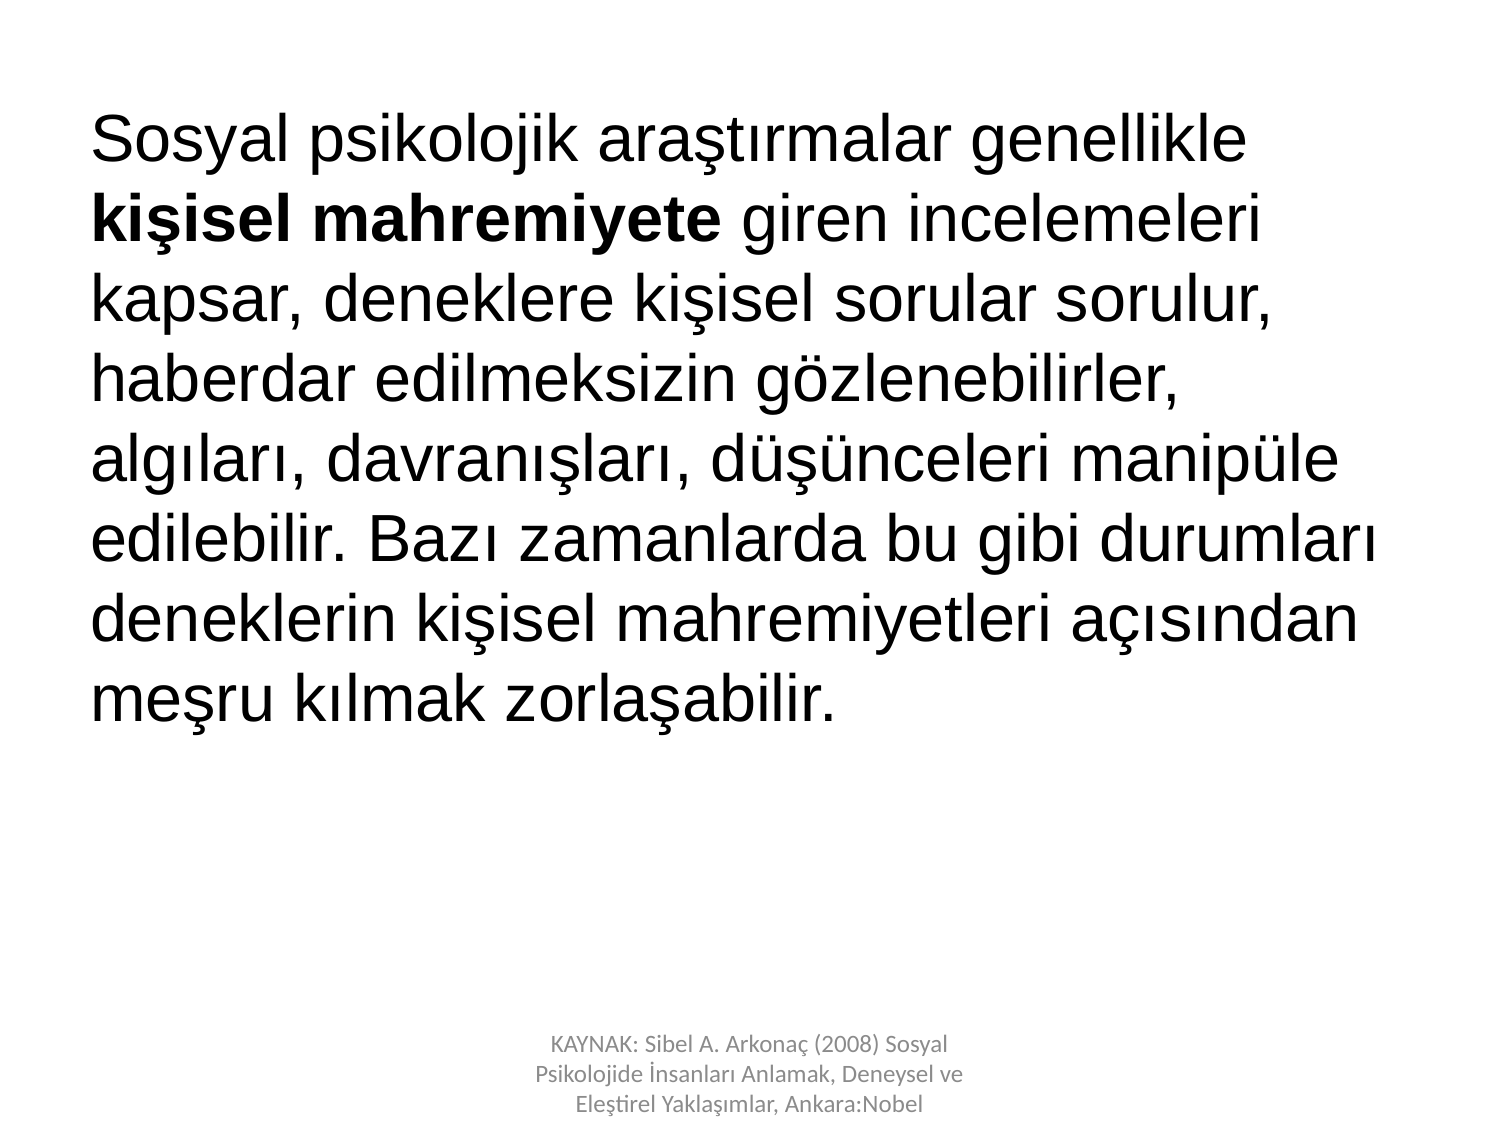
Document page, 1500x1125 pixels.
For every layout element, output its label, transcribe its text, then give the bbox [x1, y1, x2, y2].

list Sosyal psikolojik araştırmalar genellikle kişisel mahremiyete giren incelemeleri kapsar, deneklere kişisel sorular sorulur, haberdar edilmeksizin gözlenebilirler, algıları, davranışları, düşünceleri manipüle edilebilir. Bazı zamanlarda bu gibi durumları deneklerin kişisel mahremiyetleri açısından meşru kılmak zorlaşabilir. [75, 87, 1425, 1005]
footer KAYNAK: Sibel A. Arkonaç (2008) Sosyal Psikolojide İnsanları Anlamak, Deneysel ve Eleştirel Yaklaşımlar, Ankara:Nobel [512, 1042, 988, 1103]
